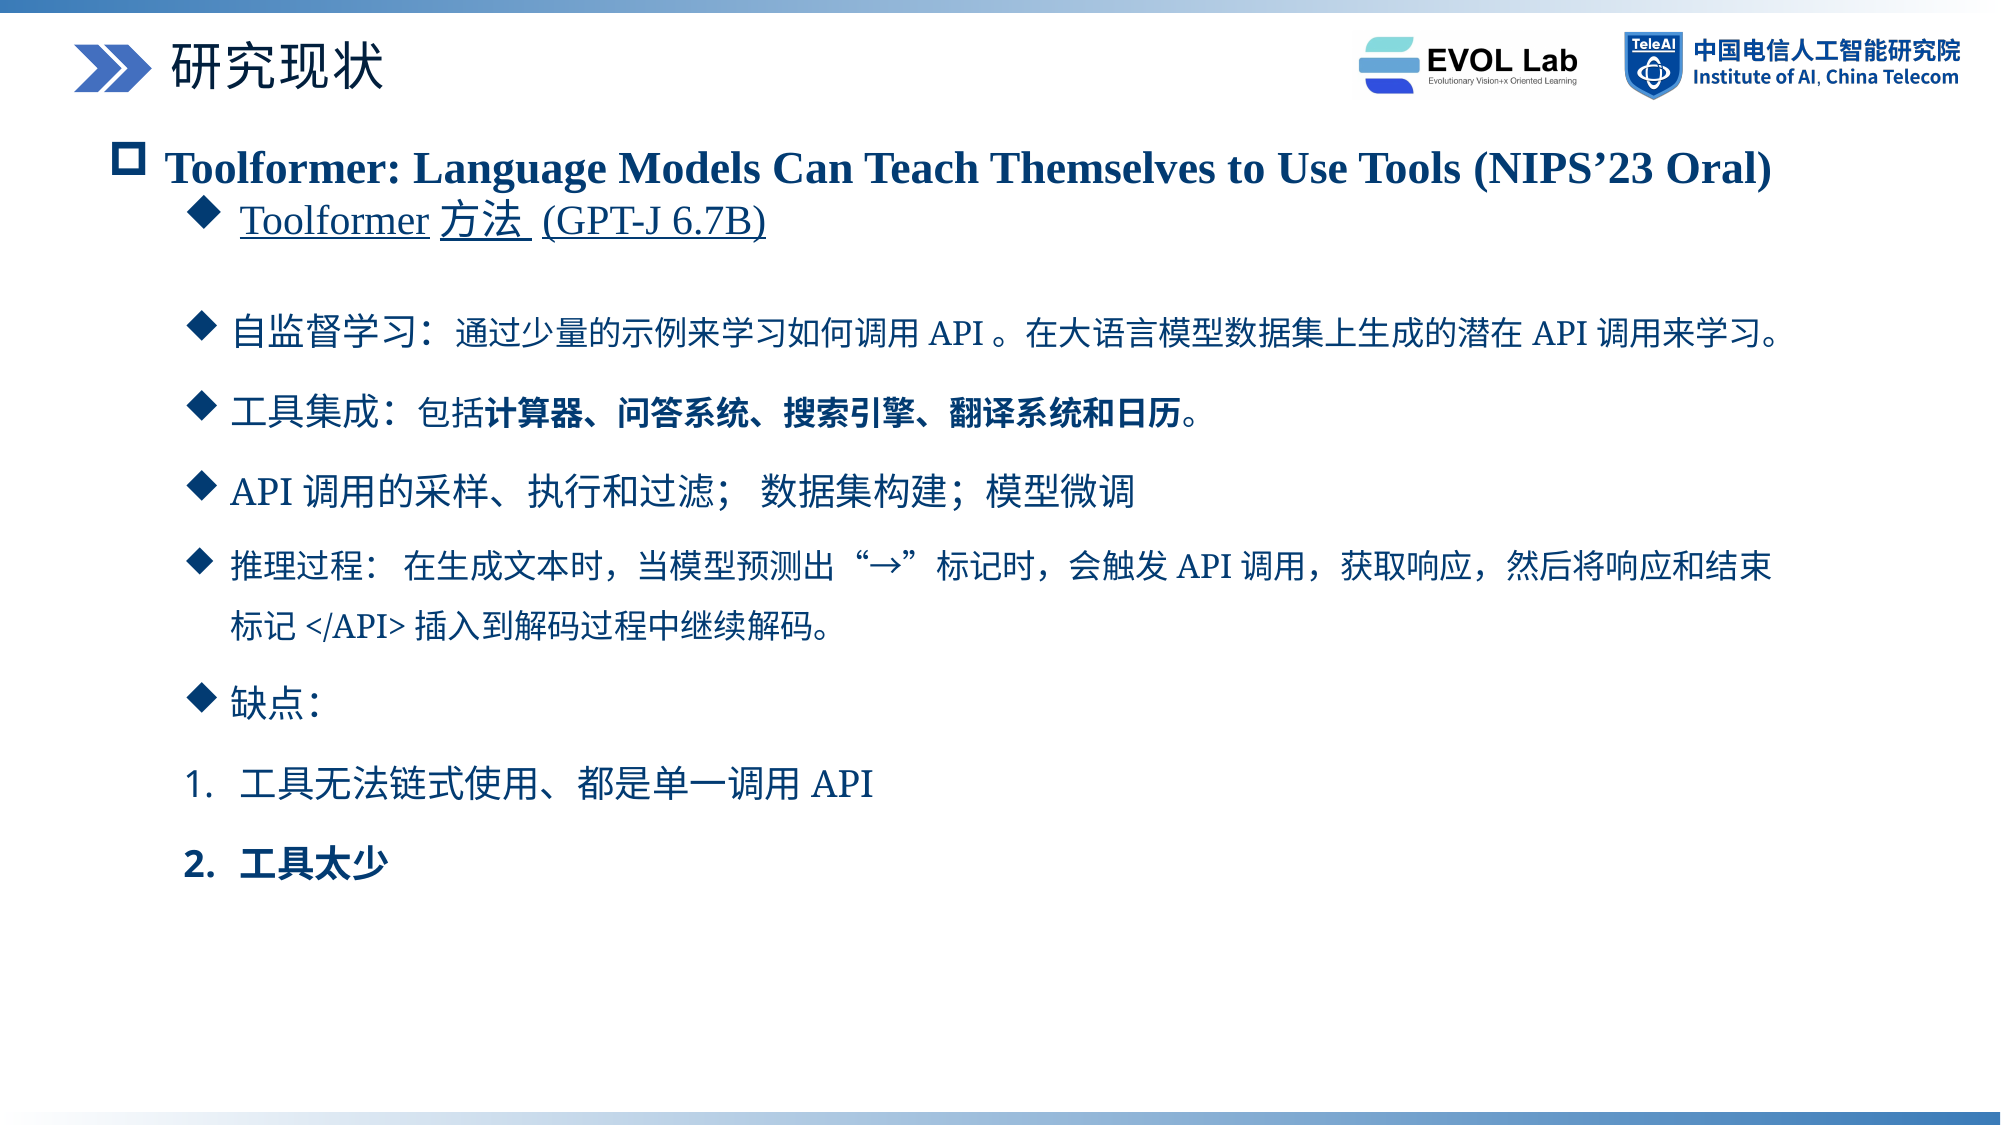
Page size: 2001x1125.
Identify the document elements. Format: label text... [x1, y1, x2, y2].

text_box 研究现状 [155, 32, 635, 104]
picture [1623, 21, 1977, 104]
text_box Toolformer: Language Models Can Teach Themselves to Use Tools (NIPS’23 Oral) Toolformer方法 (GPT-J 6.7B) [93, 130, 1907, 250]
text_box 自监督学习：通过少量的示例来学习如何调用API。在大语言模型数据集上生成的潜在API调用来学习。 工具集成：包括计算器、问答系统、搜索引擎、翻译系统和日历。 API调用的采样、执行和过滤； 数据集构建；模型微调 推理过程： 在生成文本时，当模型预测出“→”标记时，会触发API调用，获取响应，然后将响应和结束标记</API>插入到解码过程中继续解码。 缺点： 工具无法链式使用、都是单一调用API 工具太少 [168, 277, 1795, 893]
picture [1352, 30, 1580, 100]
